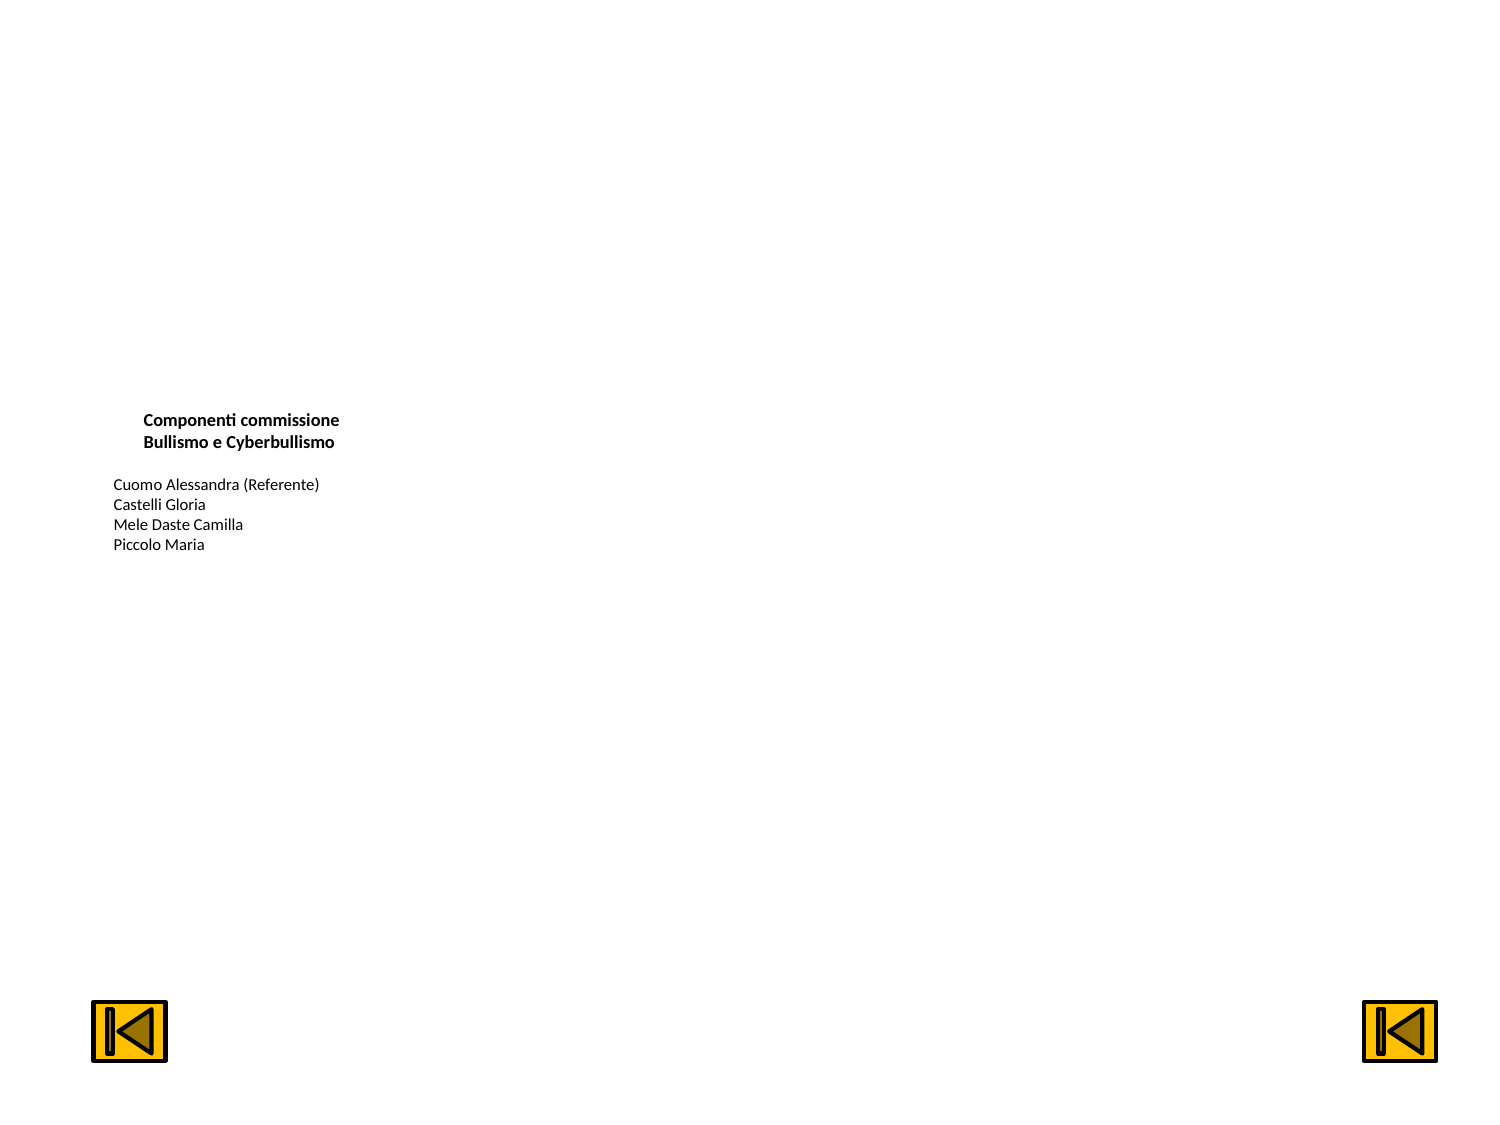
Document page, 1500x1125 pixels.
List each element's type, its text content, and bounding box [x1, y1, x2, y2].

text_box [1362, 1000, 1438, 1063]
title Componenti commissione Bullismo e Cyberbullismo Cuomo Alessandra (Referente) Castelli Gloria Mele Daste Camilla Piccolo Maria [98, 397, 1449, 585]
text_box [91, 1000, 168, 1063]
